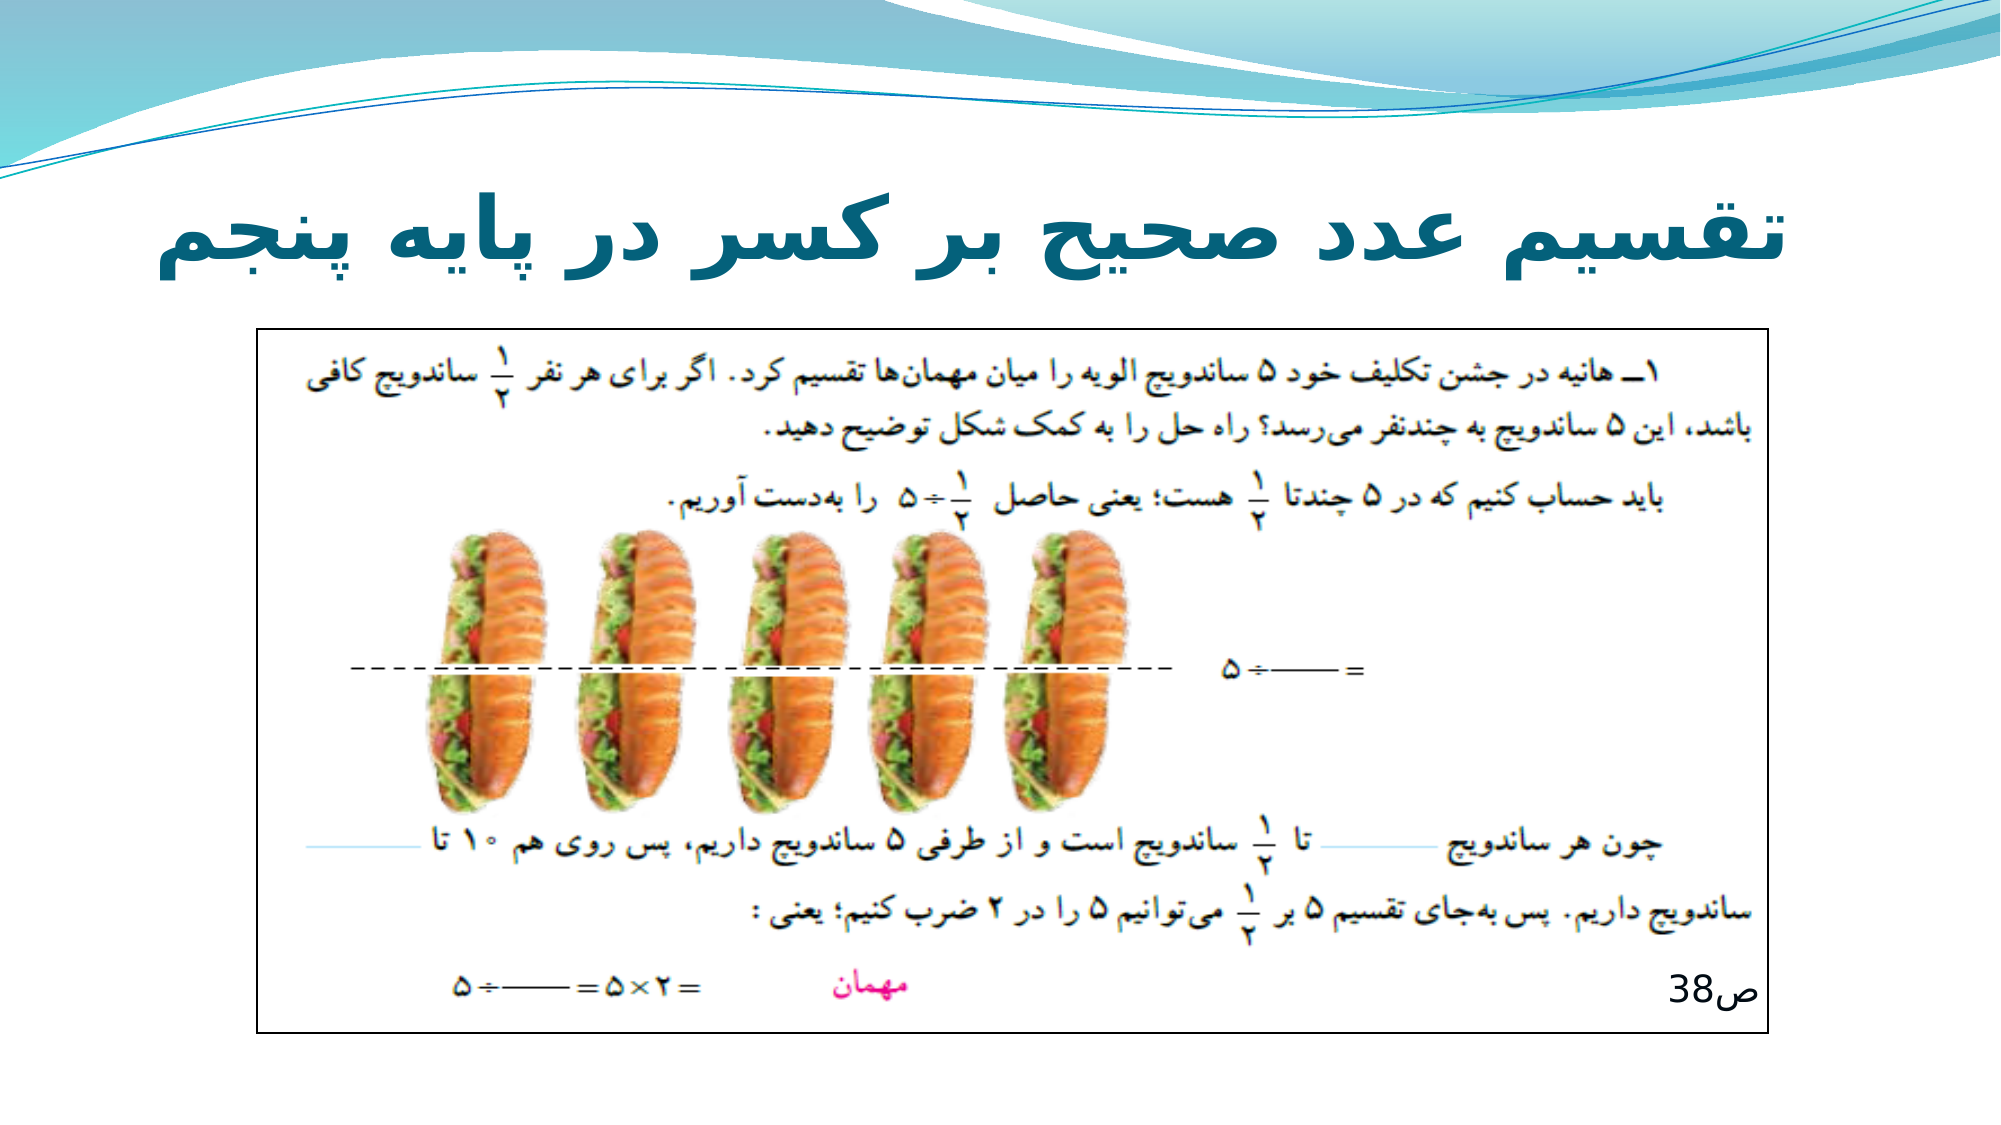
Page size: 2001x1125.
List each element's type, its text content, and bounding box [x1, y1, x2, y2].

title تقسیم عدد صحیح بر کسر در پایه پنجم [126, 104, 1821, 277]
picture [257, 329, 1768, 1033]
